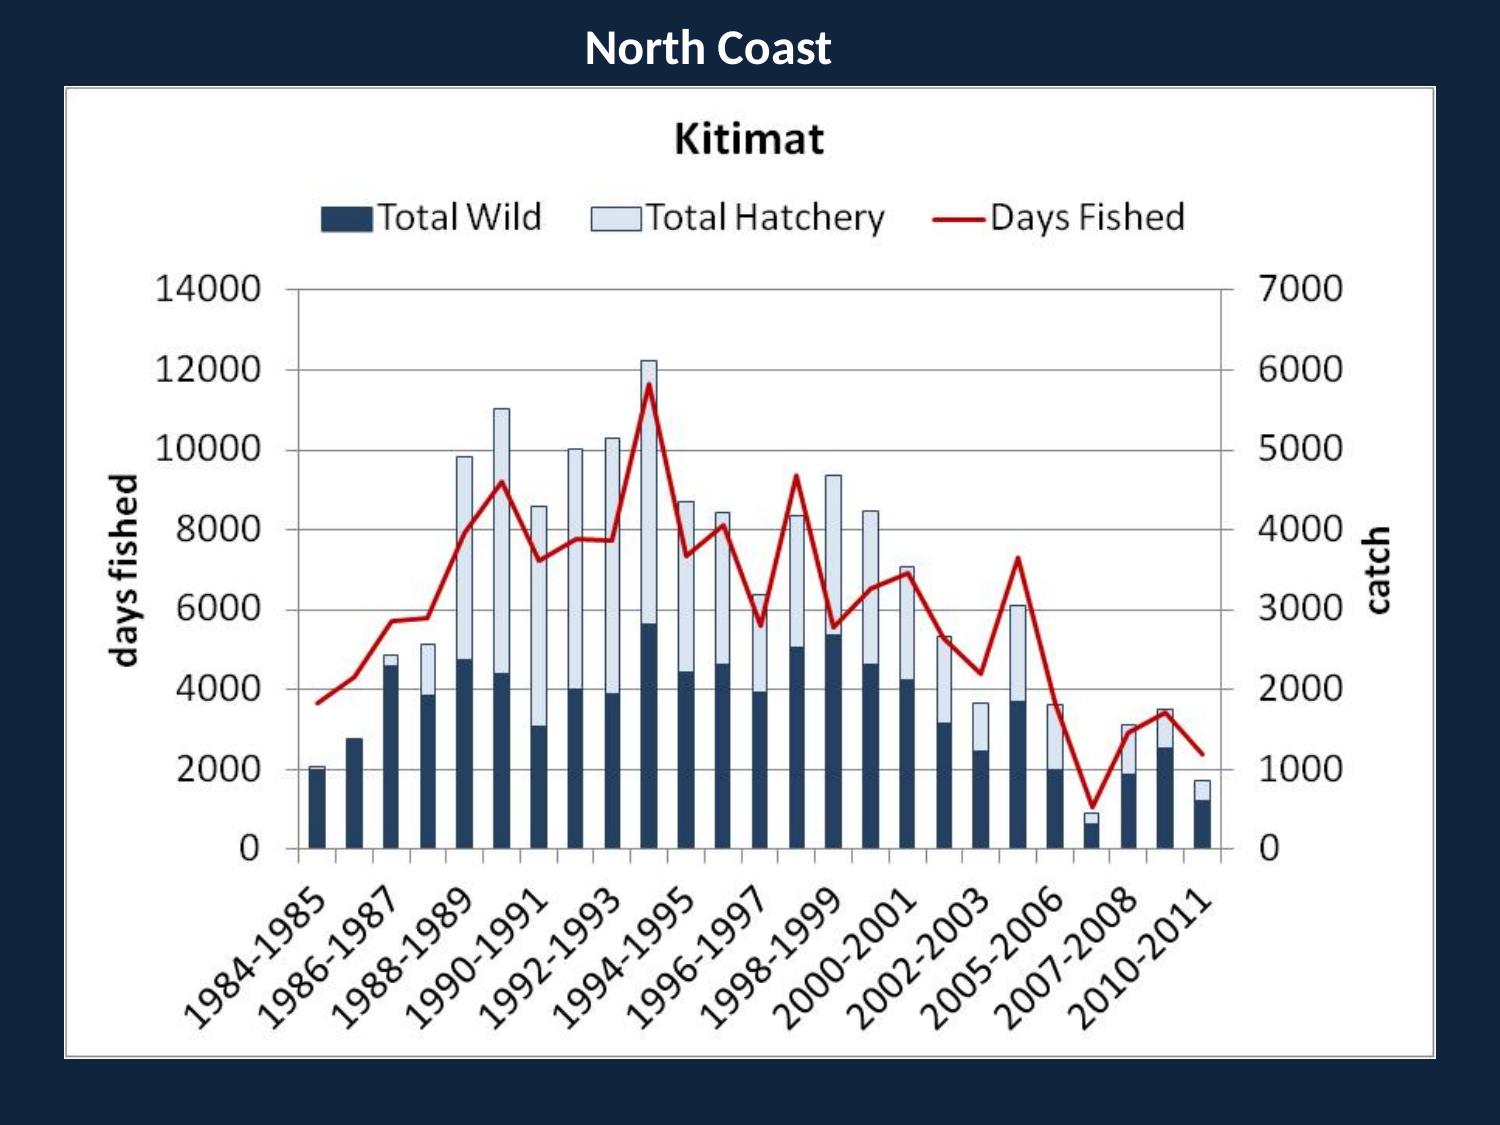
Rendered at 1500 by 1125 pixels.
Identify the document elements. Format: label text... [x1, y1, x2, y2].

text_box North Coast [569, 7, 848, 82]
picture [64, 86, 1436, 1059]
